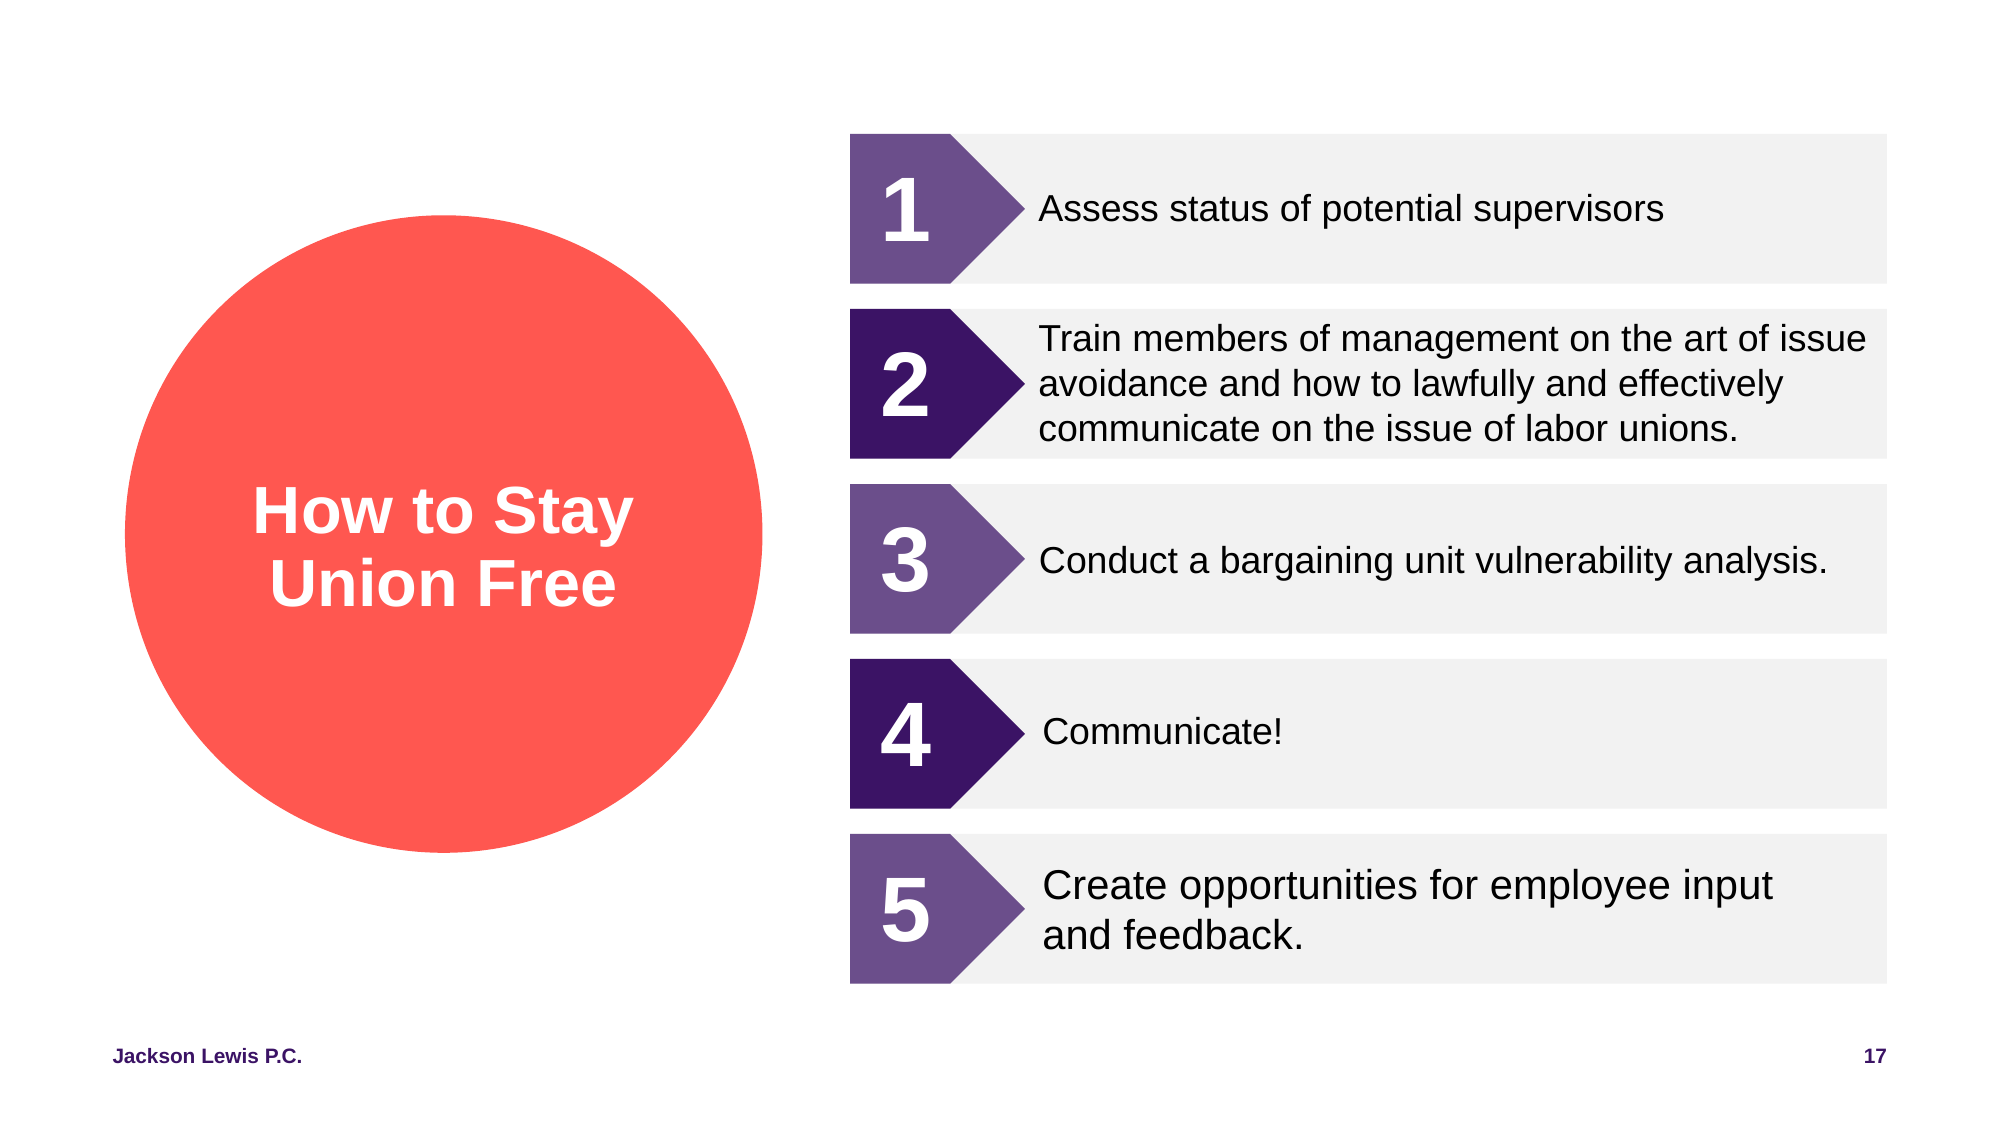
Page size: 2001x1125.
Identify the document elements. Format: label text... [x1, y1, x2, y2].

footer Jackson Lewis P.C. [112, 1042, 788, 1103]
slide_number 17 [1436, 1042, 1887, 1103]
list Communicate! [1027, 688, 1866, 771]
list Create opportunities for employee input and feedback. [1027, 866, 1866, 949]
list Train members of management on the art of issue avoidance and how to lawfully and effectively communicate on the issue of labor unions. [1023, 340, 1914, 423]
title How to Stay Union Free [124, 459, 763, 638]
list Conduct a bargaining unit vulnerability analysis. [1023, 517, 1862, 600]
list Assess status of potential supervisors [1023, 200, 1861, 283]
